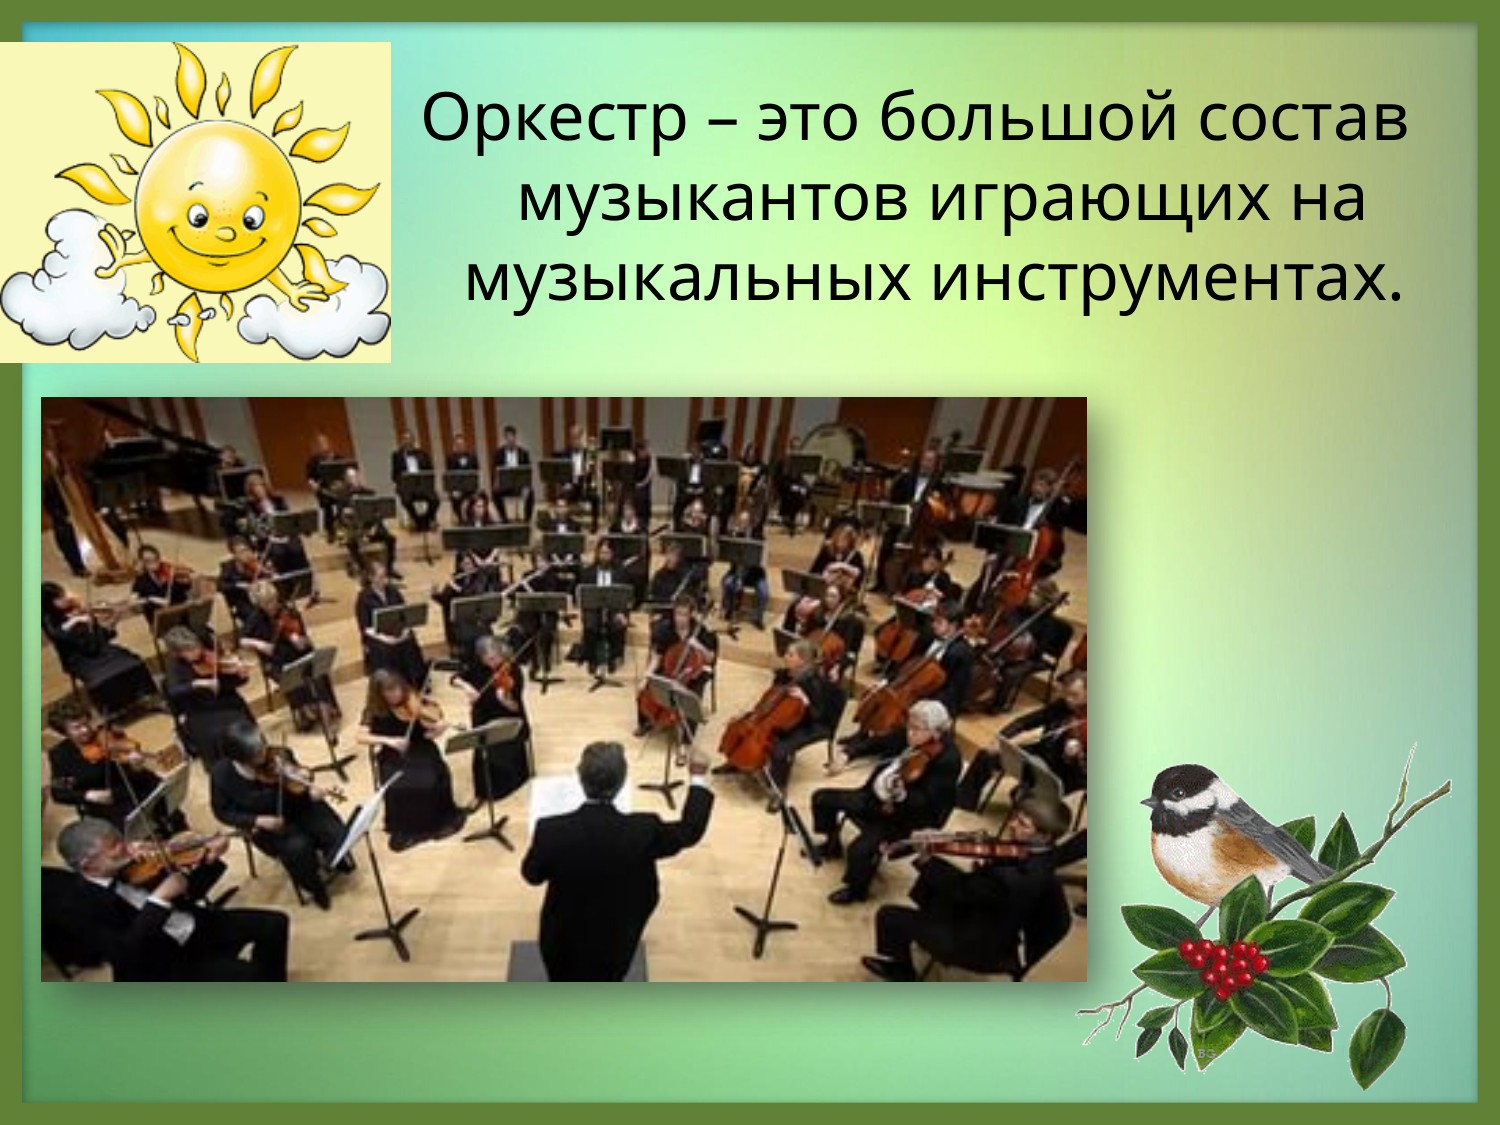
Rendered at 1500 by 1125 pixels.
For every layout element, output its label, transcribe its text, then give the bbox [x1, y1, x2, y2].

picture [0, 23, 1477, 1102]
list Оркестр – это большой состав музыкантов играющих на музыкальных инструментах. [383, 66, 1447, 708]
